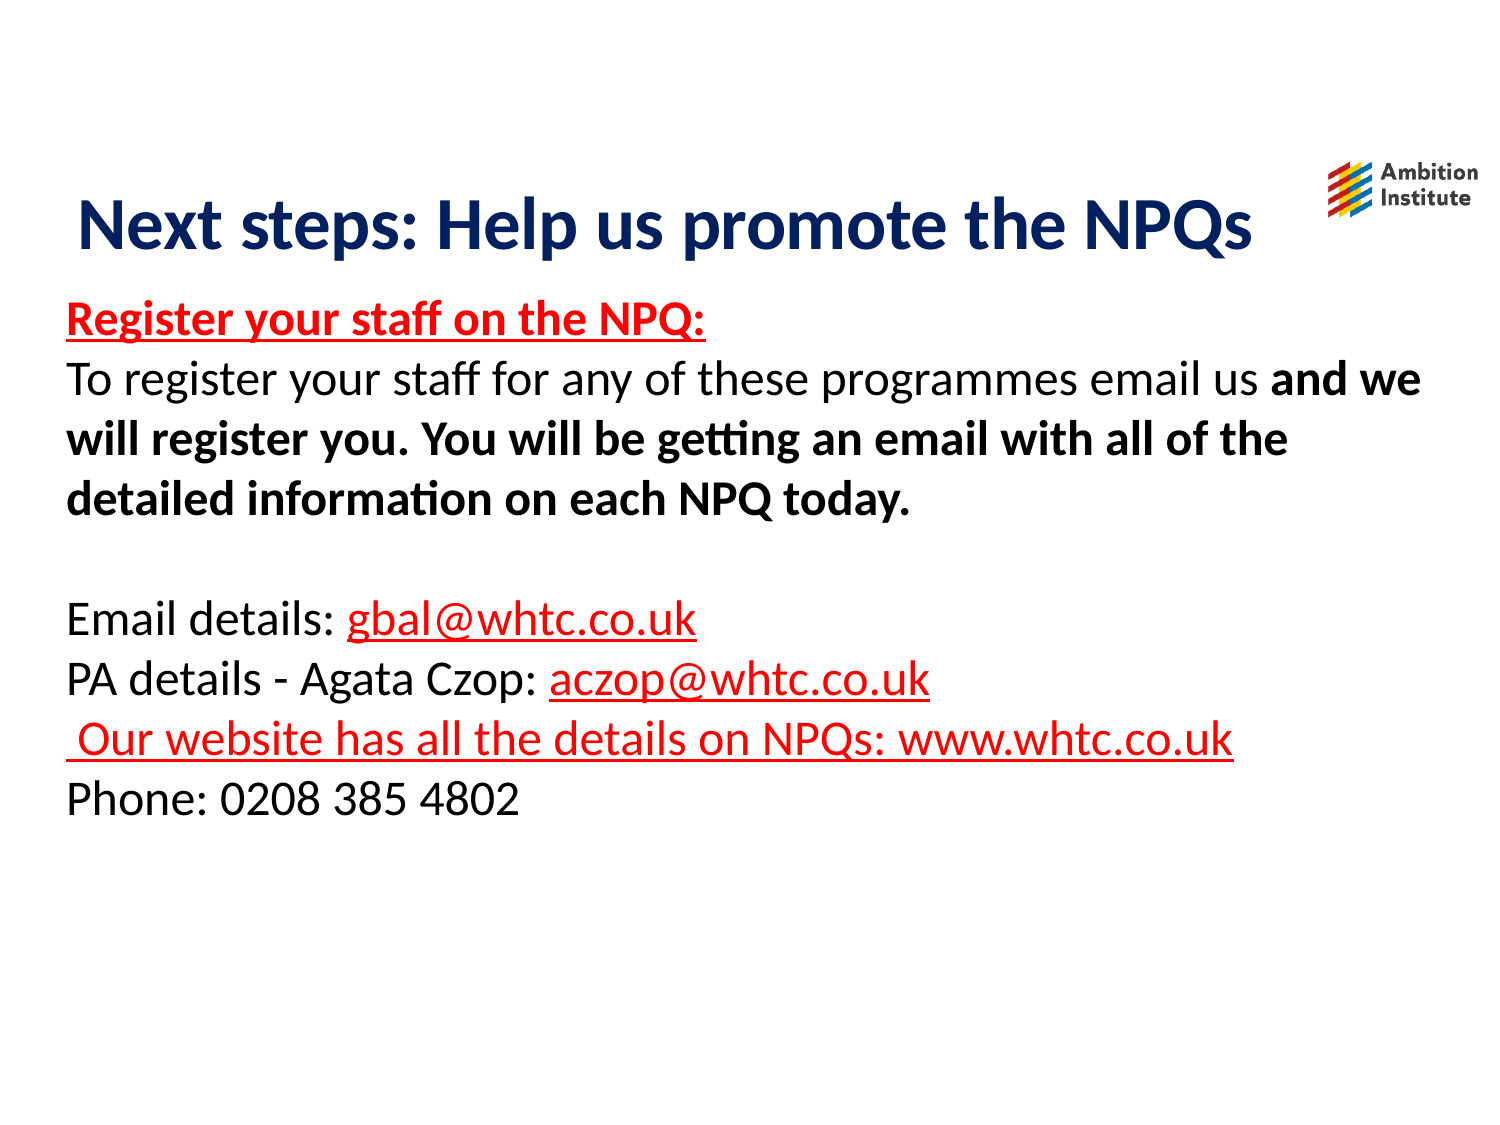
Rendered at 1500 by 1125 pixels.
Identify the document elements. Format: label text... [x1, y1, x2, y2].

list Register your staff on the NPQ: To register your staff for any of these programmes email us and we will register you. You will be getting an email with all of the detailed information on each NPQ today. Email details: gbal@whtc.co.uk PA details - Agata Czop: aczop@whtc.co.uk Our website has all the details on NPQs: www.whtc.co.uk Phone: 0208 385 4802 [65, 267, 1434, 1066]
text_box [1306, 140, 1500, 240]
title Next steps: Help us promote the NPQs [76, 172, 1379, 363]
text_box [46, 654, 1229, 723]
